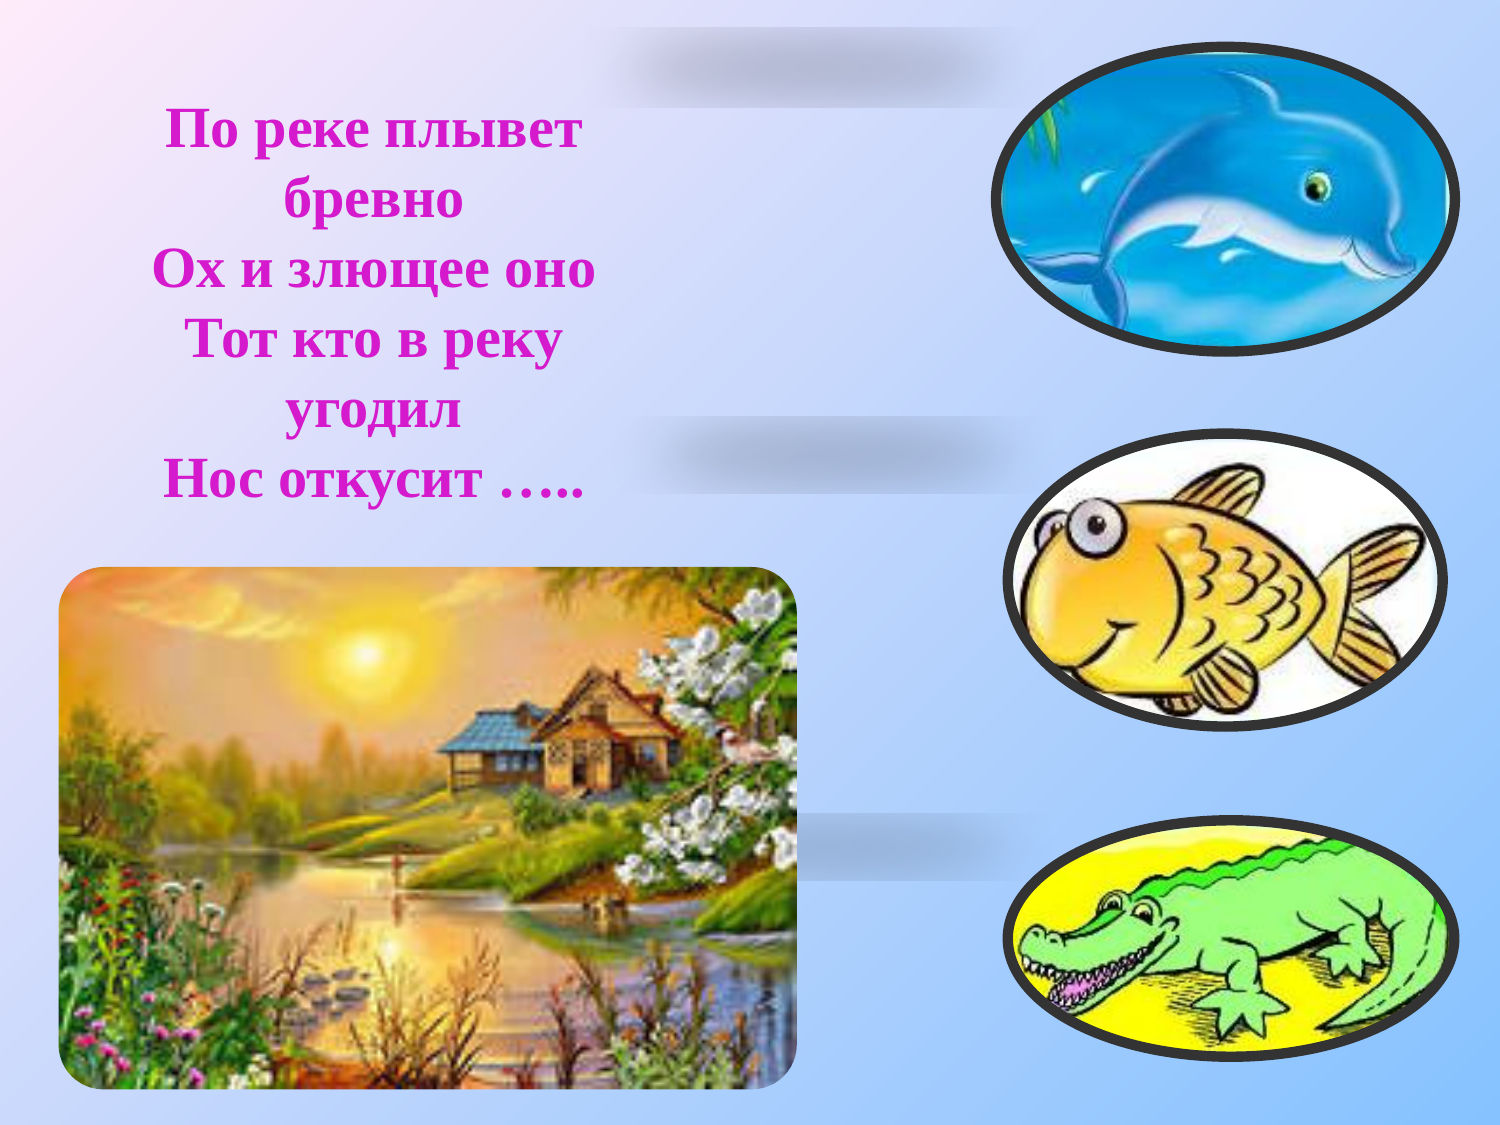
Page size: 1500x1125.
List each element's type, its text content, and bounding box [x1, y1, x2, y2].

text_box По реке плывет бревно Ох и злющее оно Тот кто в реку угодил Нос откусит ….. [93, 81, 655, 517]
picture [1007, 433, 1444, 728]
picture [995, 46, 1456, 353]
picture [57, 566, 798, 1090]
picture [1007, 819, 1455, 1058]
